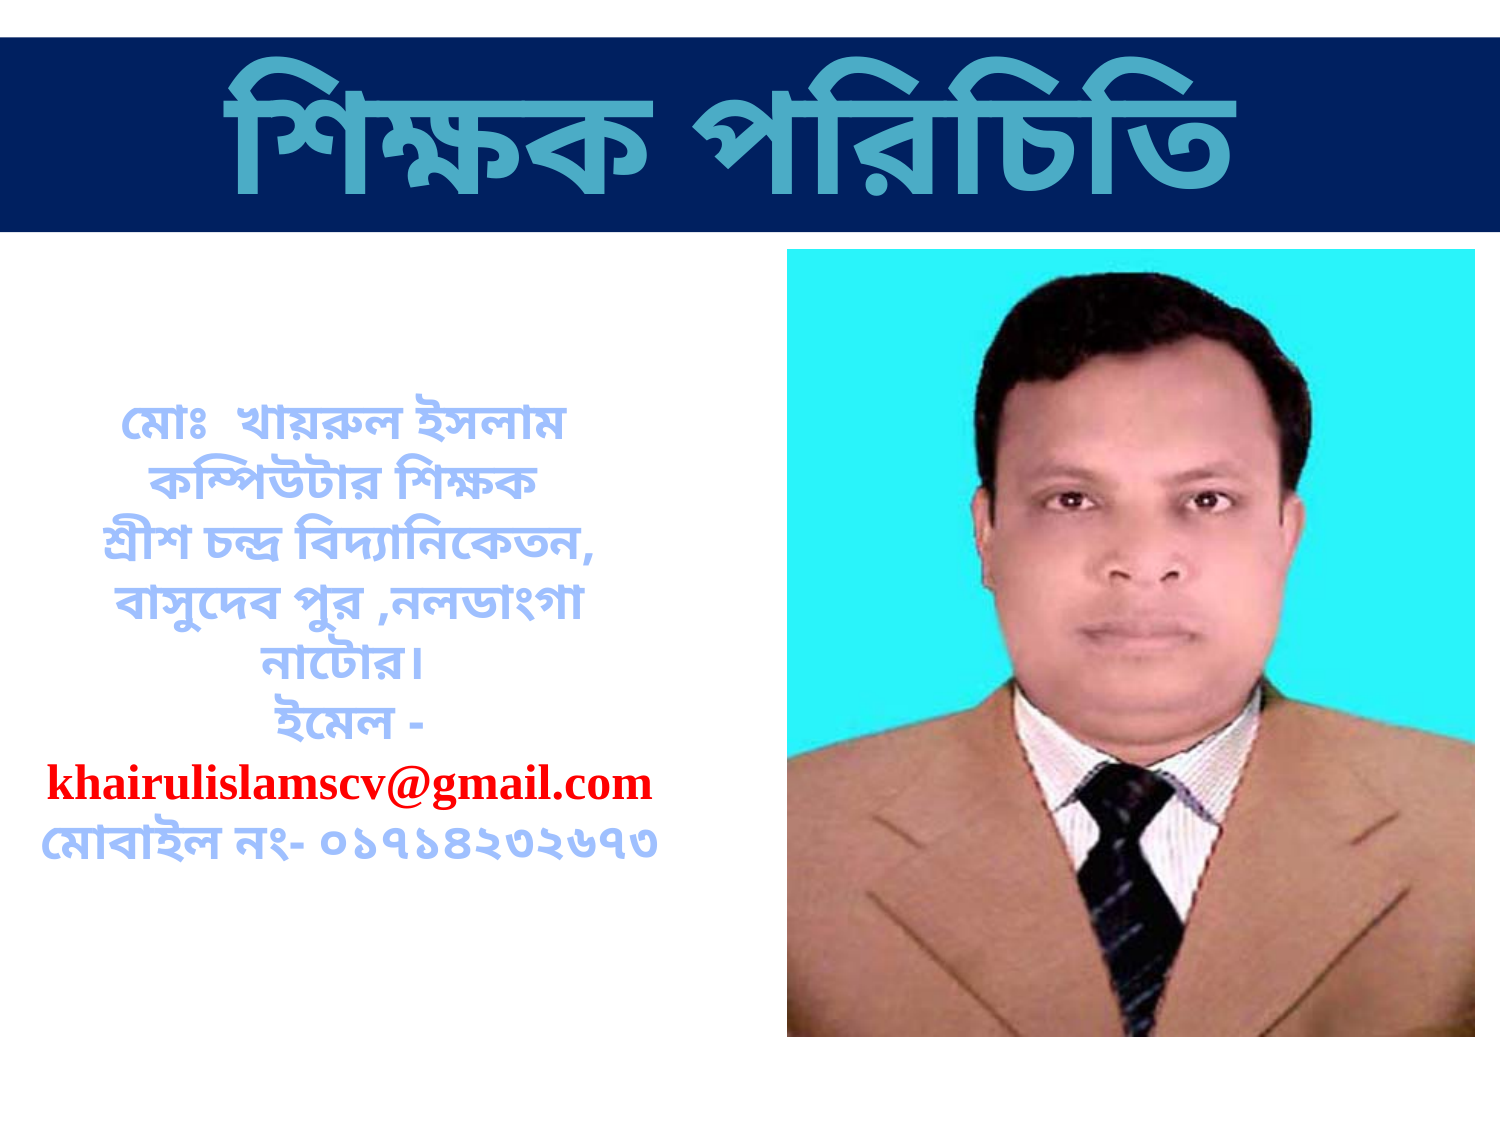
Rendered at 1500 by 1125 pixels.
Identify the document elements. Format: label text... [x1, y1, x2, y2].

text_box শিক্ষক পরিচিতি [0, 37, 1500, 233]
picture [787, 249, 1476, 1037]
text_box মোঃ খায়রুল ইসলাম কম্পিউটার শিক্ষক শ্রীশ চন্দ্র বিদ্যানিকেতন, বাসুদেব পুর ,নলডাংগা নাটোর। ইমেল - khairulislamscv@gmail.com মোবাইল নং- ০১৭১৪২৩২৬৭৩ [24, 262, 675, 878]
